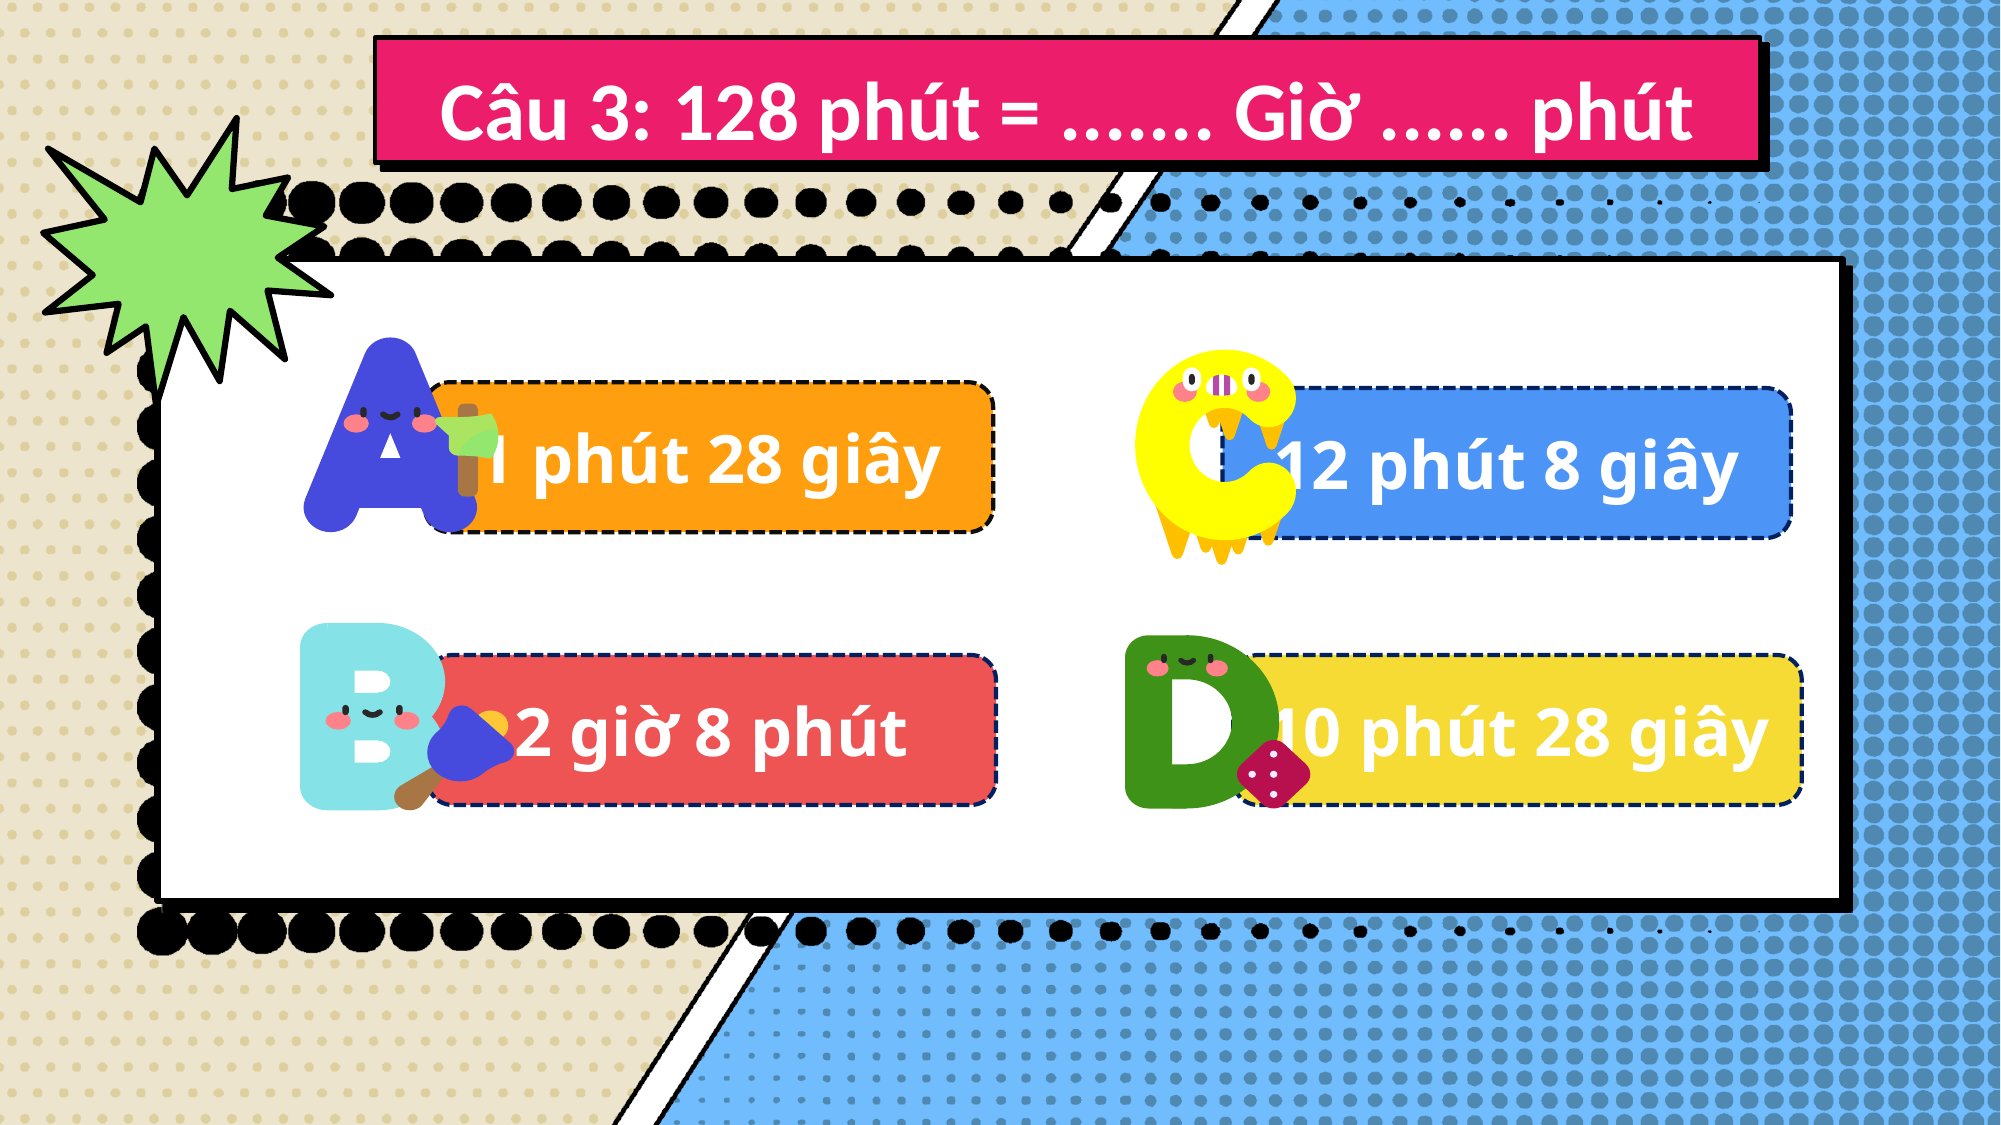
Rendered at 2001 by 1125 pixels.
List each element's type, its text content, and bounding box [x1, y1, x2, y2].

text_box 1 phút 28 giây [502, 380, 996, 535]
title Câu 3: 128 phút = ....... Giờ ...... phút [373, 35, 1762, 165]
text_box 2 giờ 8 phút [521, 652, 999, 808]
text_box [299, 622, 518, 811]
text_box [1124, 634, 1312, 809]
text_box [1134, 349, 1300, 566]
text_box 10 phút 28 giây [1317, 652, 1804, 808]
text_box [299, 337, 499, 533]
text_box [43, 118, 332, 407]
picture [0, 0, 2001, 1125]
text_box 12 phút 8 giây [1304, 385, 1794, 541]
